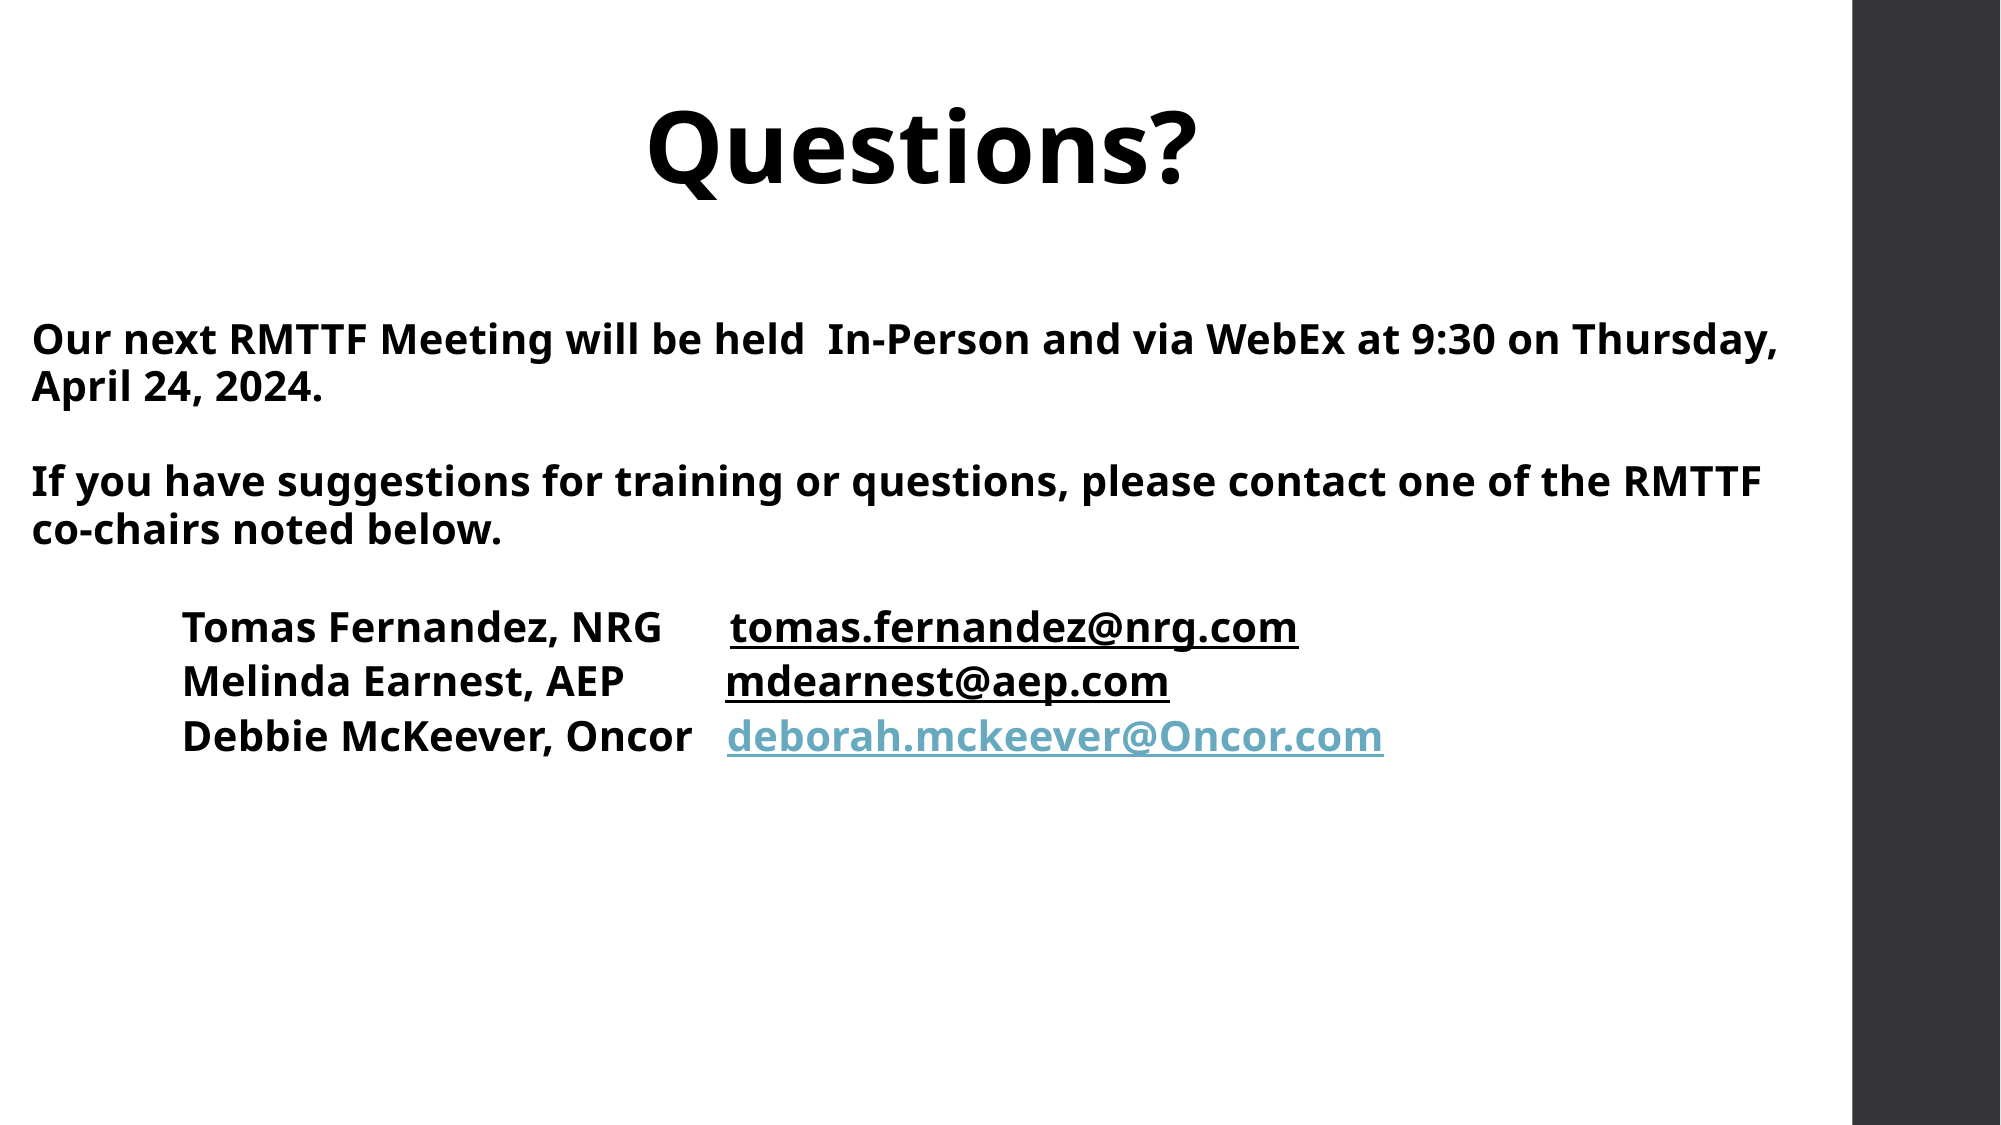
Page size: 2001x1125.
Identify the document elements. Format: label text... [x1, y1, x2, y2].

list Questions? Our next RMTTF Meeting will be held In-Person and via WebEx at 9:30 on Thursday, April 24, 2024. If you have suggestions for training or questions, please contact one of the RMTTF co-chairs noted below. Tomas Fernandez, NRG tomas.fernandez@nrg.com Melinda Earnest, AEP mdearnest@aep.com Debbie McKeever, Oncor deborah.mckeever@Oncor.com [16, 85, 1827, 1071]
